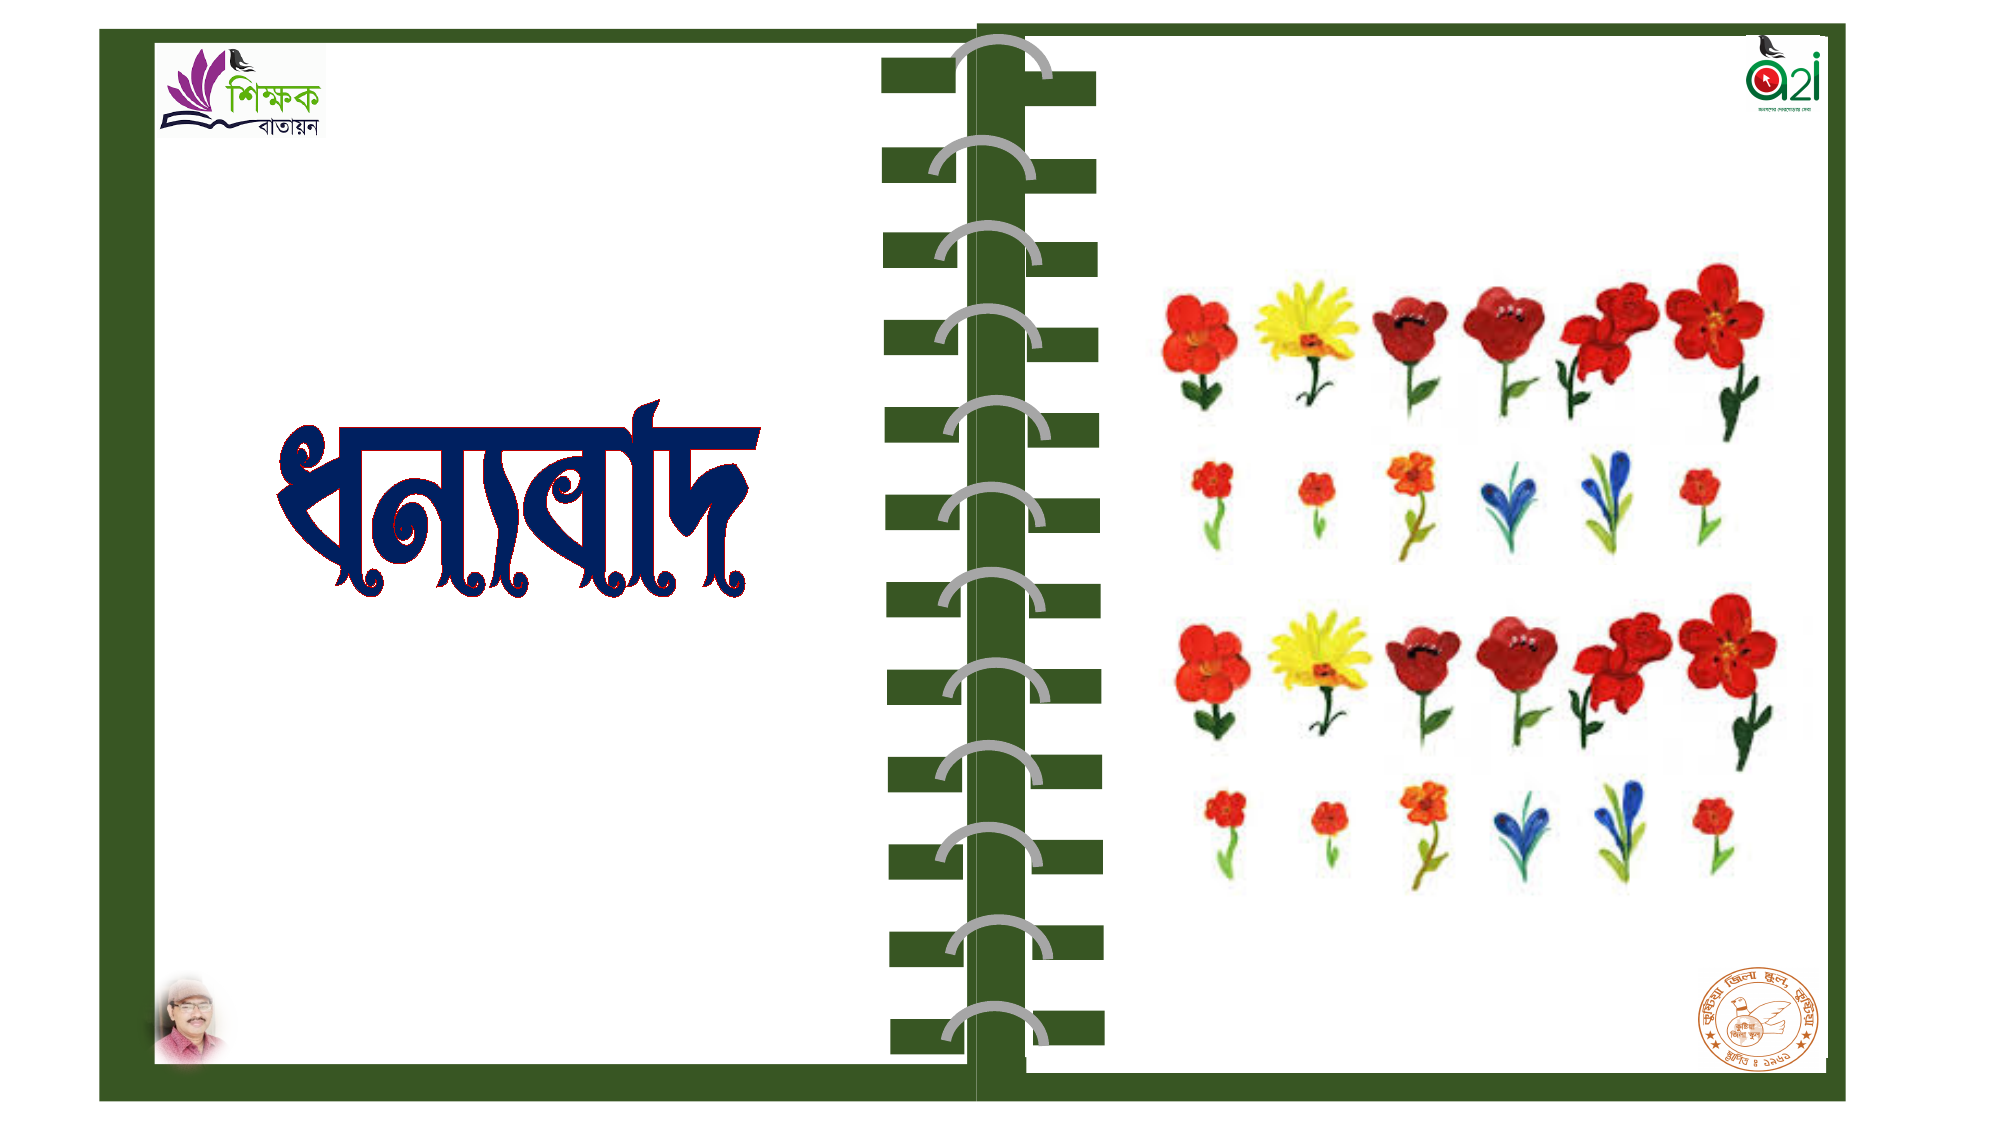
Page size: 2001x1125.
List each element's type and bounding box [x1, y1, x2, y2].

text_box [1820, 1059, 1827, 1074]
text_box [98, 28, 978, 1103]
text_box [976, 22, 1847, 1102]
text_box [132, 35, 1820, 1086]
text_box [1820, 36, 1829, 1059]
